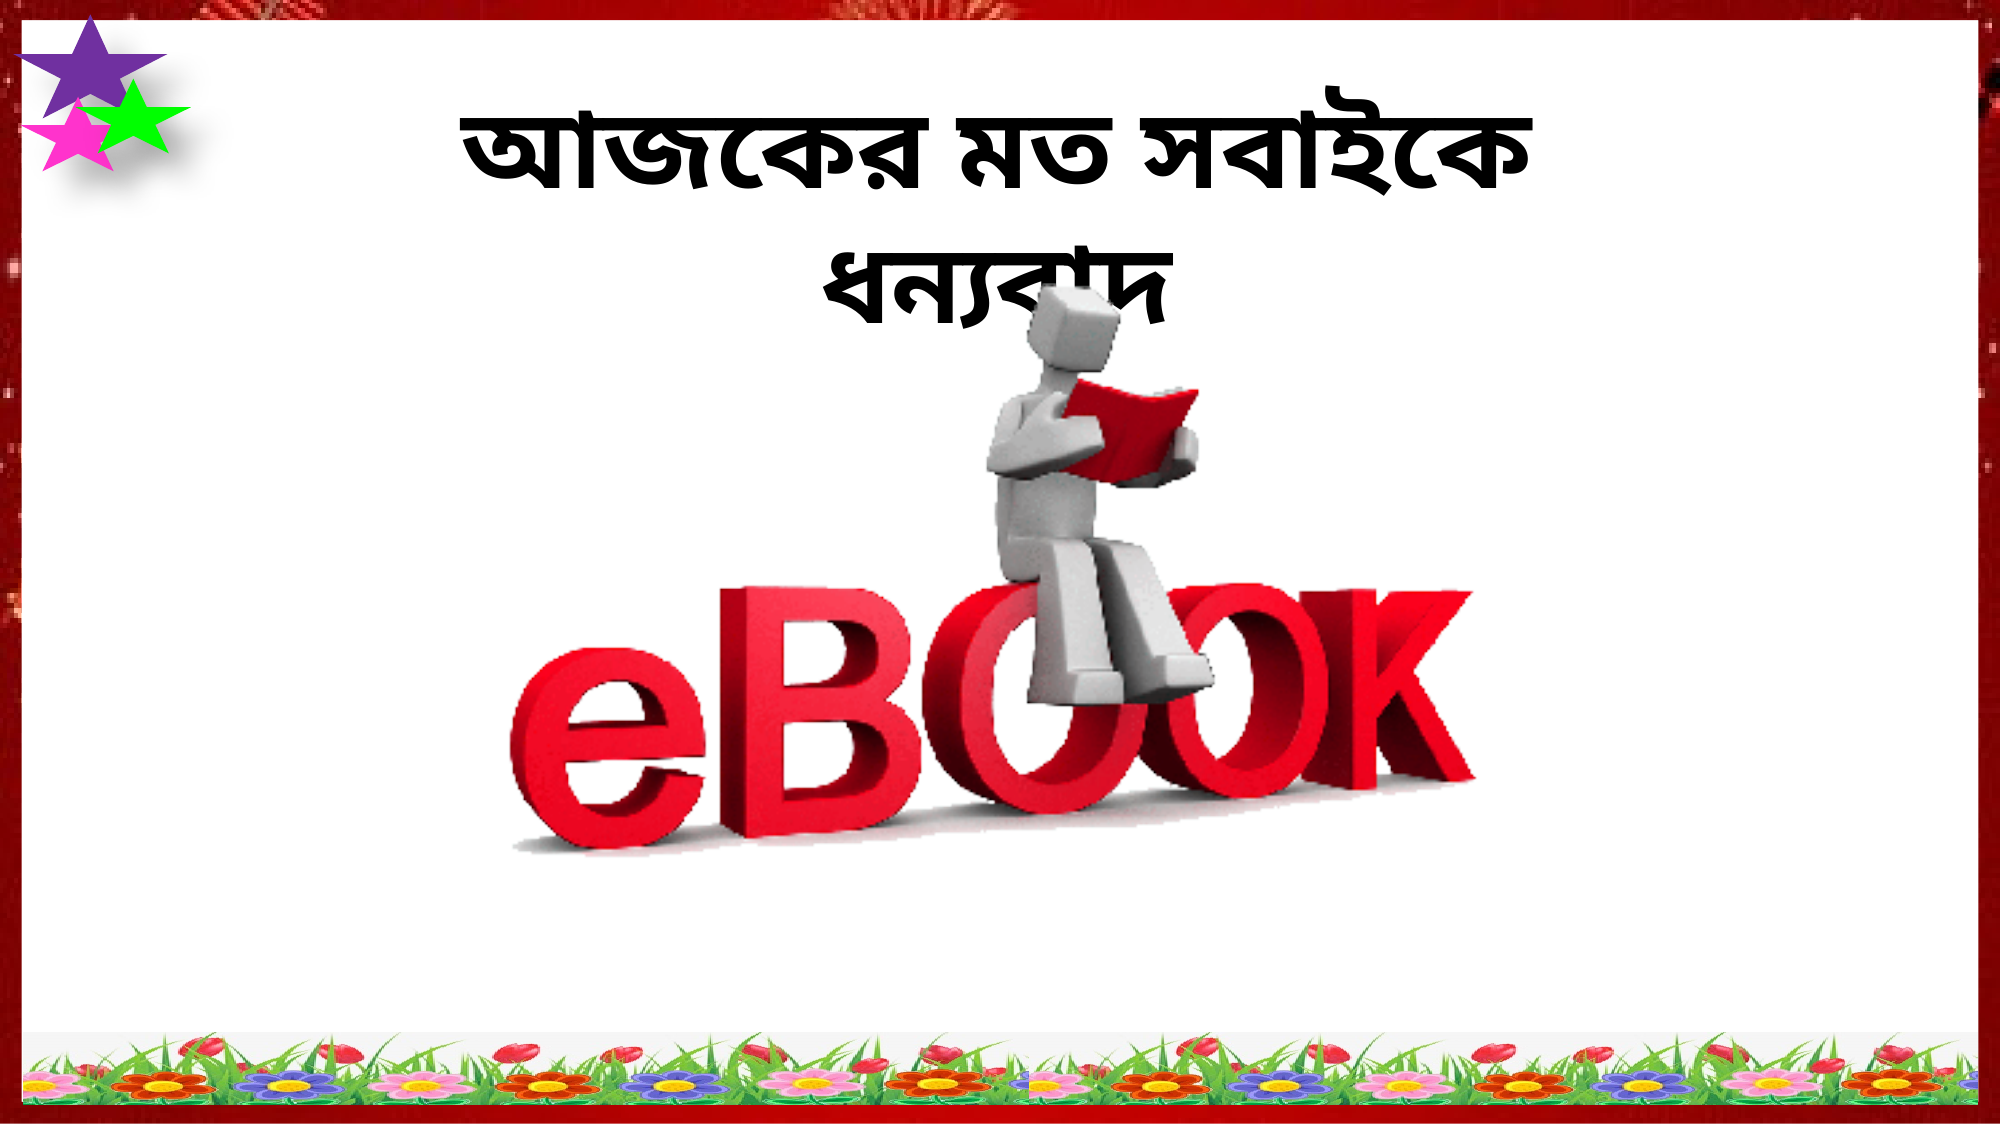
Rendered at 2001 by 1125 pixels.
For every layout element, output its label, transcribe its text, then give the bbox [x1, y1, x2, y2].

text_box আজকের মত সবাইকে ধন্যবাদ [359, 69, 1635, 354]
picture [0, 0, 2000, 1124]
